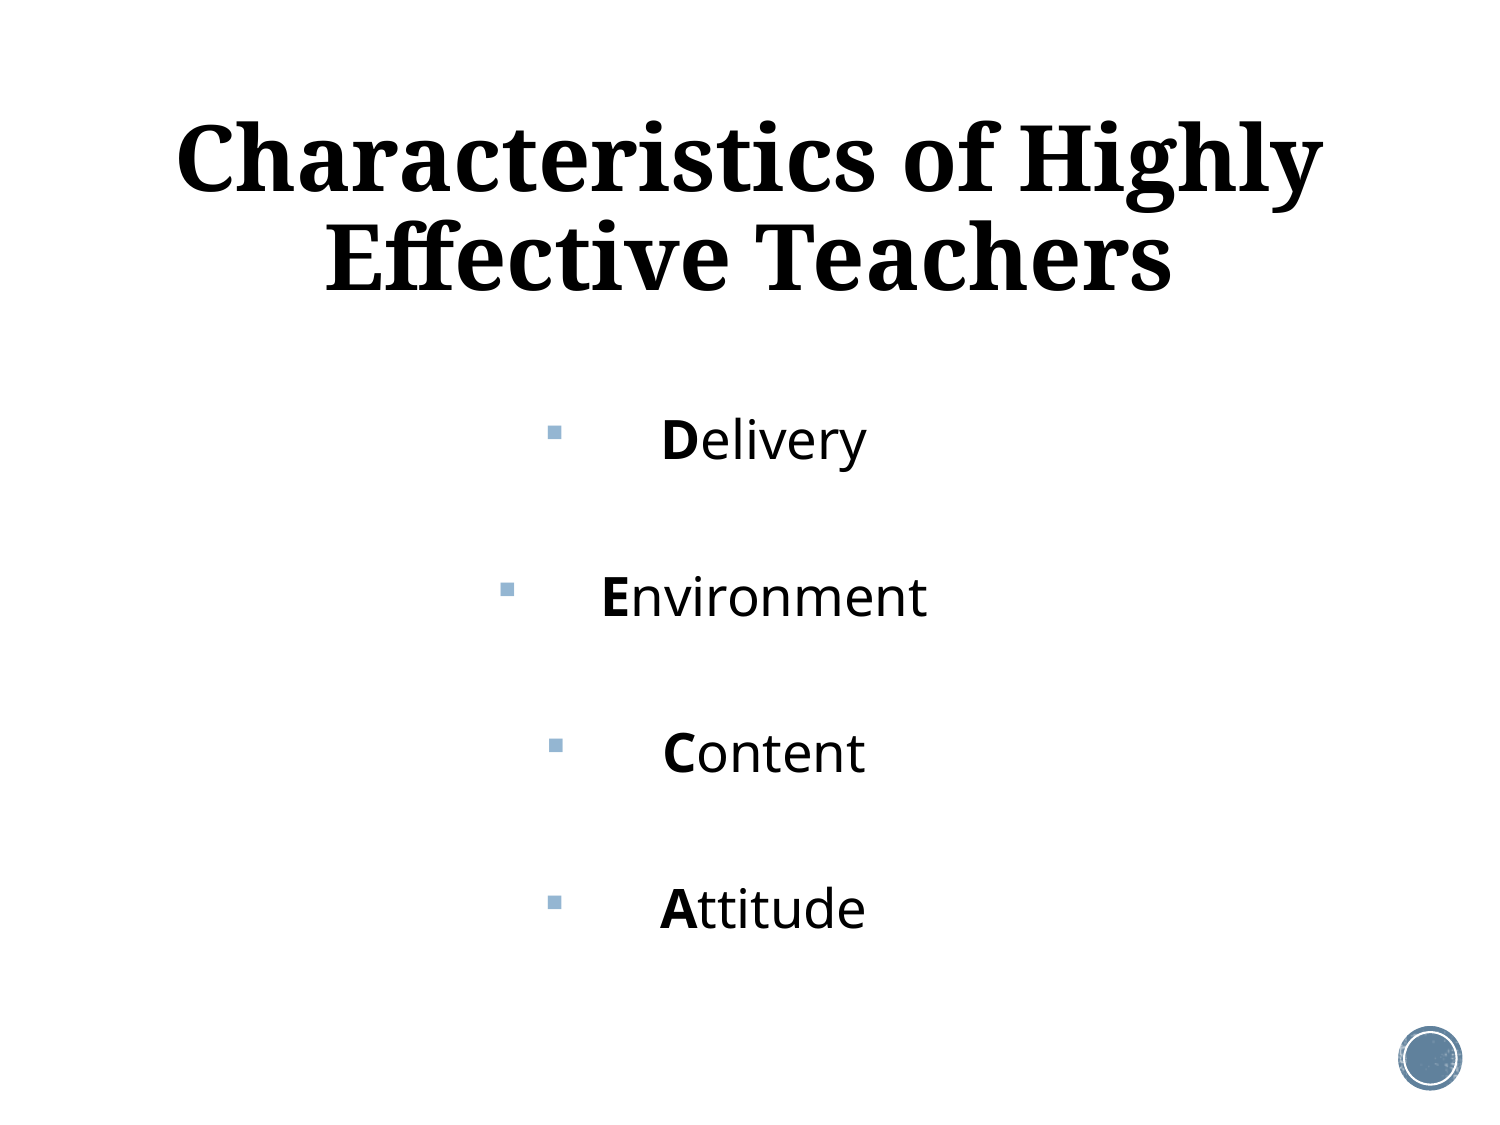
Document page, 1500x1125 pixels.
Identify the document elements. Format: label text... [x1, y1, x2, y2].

list Delivery Environment Content Attitude [225, 314, 1275, 953]
title Characteristics of Highly Effective Teachers [112, 79, 1388, 344]
